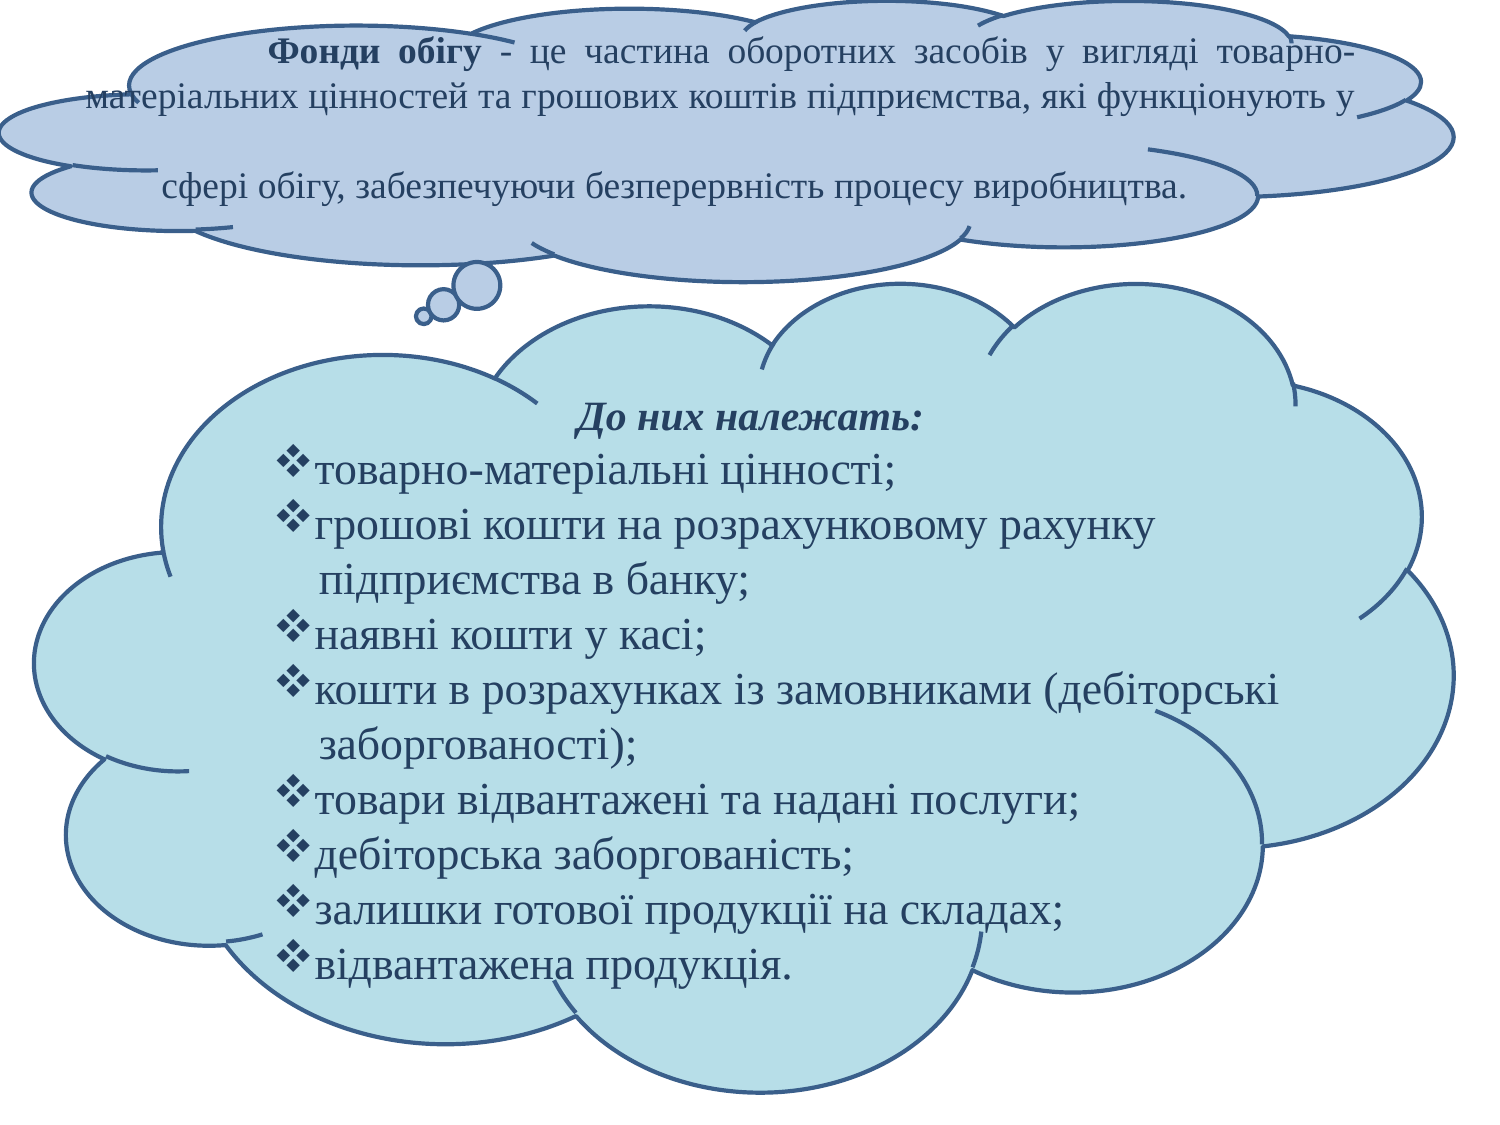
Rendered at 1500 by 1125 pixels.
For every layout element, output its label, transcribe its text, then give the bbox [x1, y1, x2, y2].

text_box [1395, 441, 1456, 796]
text_box Фонди обігу - це частина оборотних засобів у вигляді товарно-матеріальних цінностей та грошових коштів підприємства, які функціонують у сфері обігу, забезпечуючи безперервність процесу виробництва. [70, 0, 1372, 214]
text_box [780, 281, 1265, 331]
text_box [544, 304, 755, 331]
text_box [277, 997, 962, 1095]
text_box [31, 382, 257, 982]
text_box [1372, 47, 1456, 186]
text_box До них належать: товарно-матеріальні цінності; грошові кошти на розрахунковому рахунку підприємства в банку; наявні кошти у касі; кошти в розрахунках із замовниками (дебіторські заборгованості); товари відвантажені та надані послуги; дебіторська заборгованість; залишки готової продукції на складах; відвантажена продукція. [257, 331, 1395, 997]
text_box [0, 97, 1250, 327]
